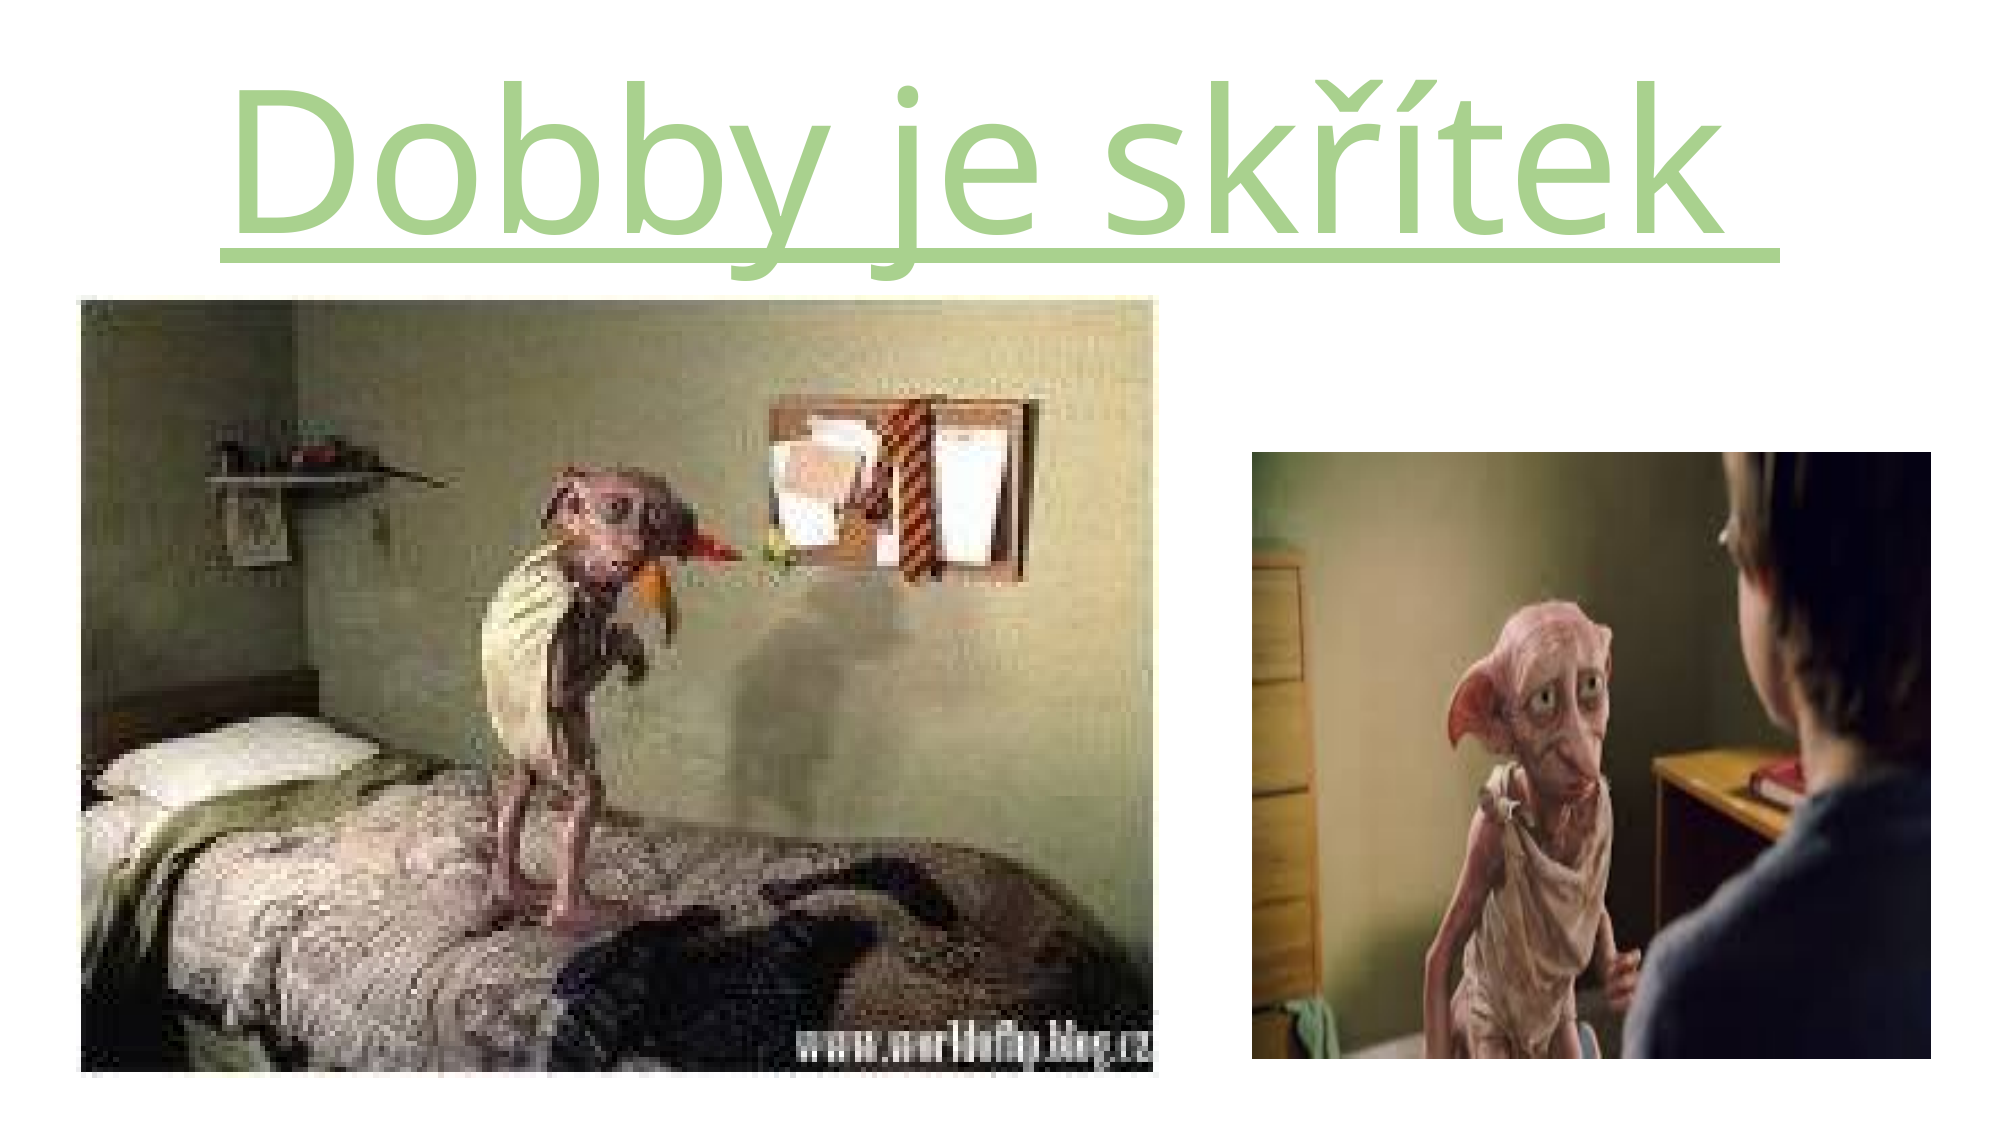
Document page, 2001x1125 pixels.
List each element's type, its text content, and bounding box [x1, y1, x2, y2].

title Dobby je skřítek [137, 59, 1863, 278]
picture [76, 295, 1159, 1078]
picture [1252, 452, 1931, 1059]
